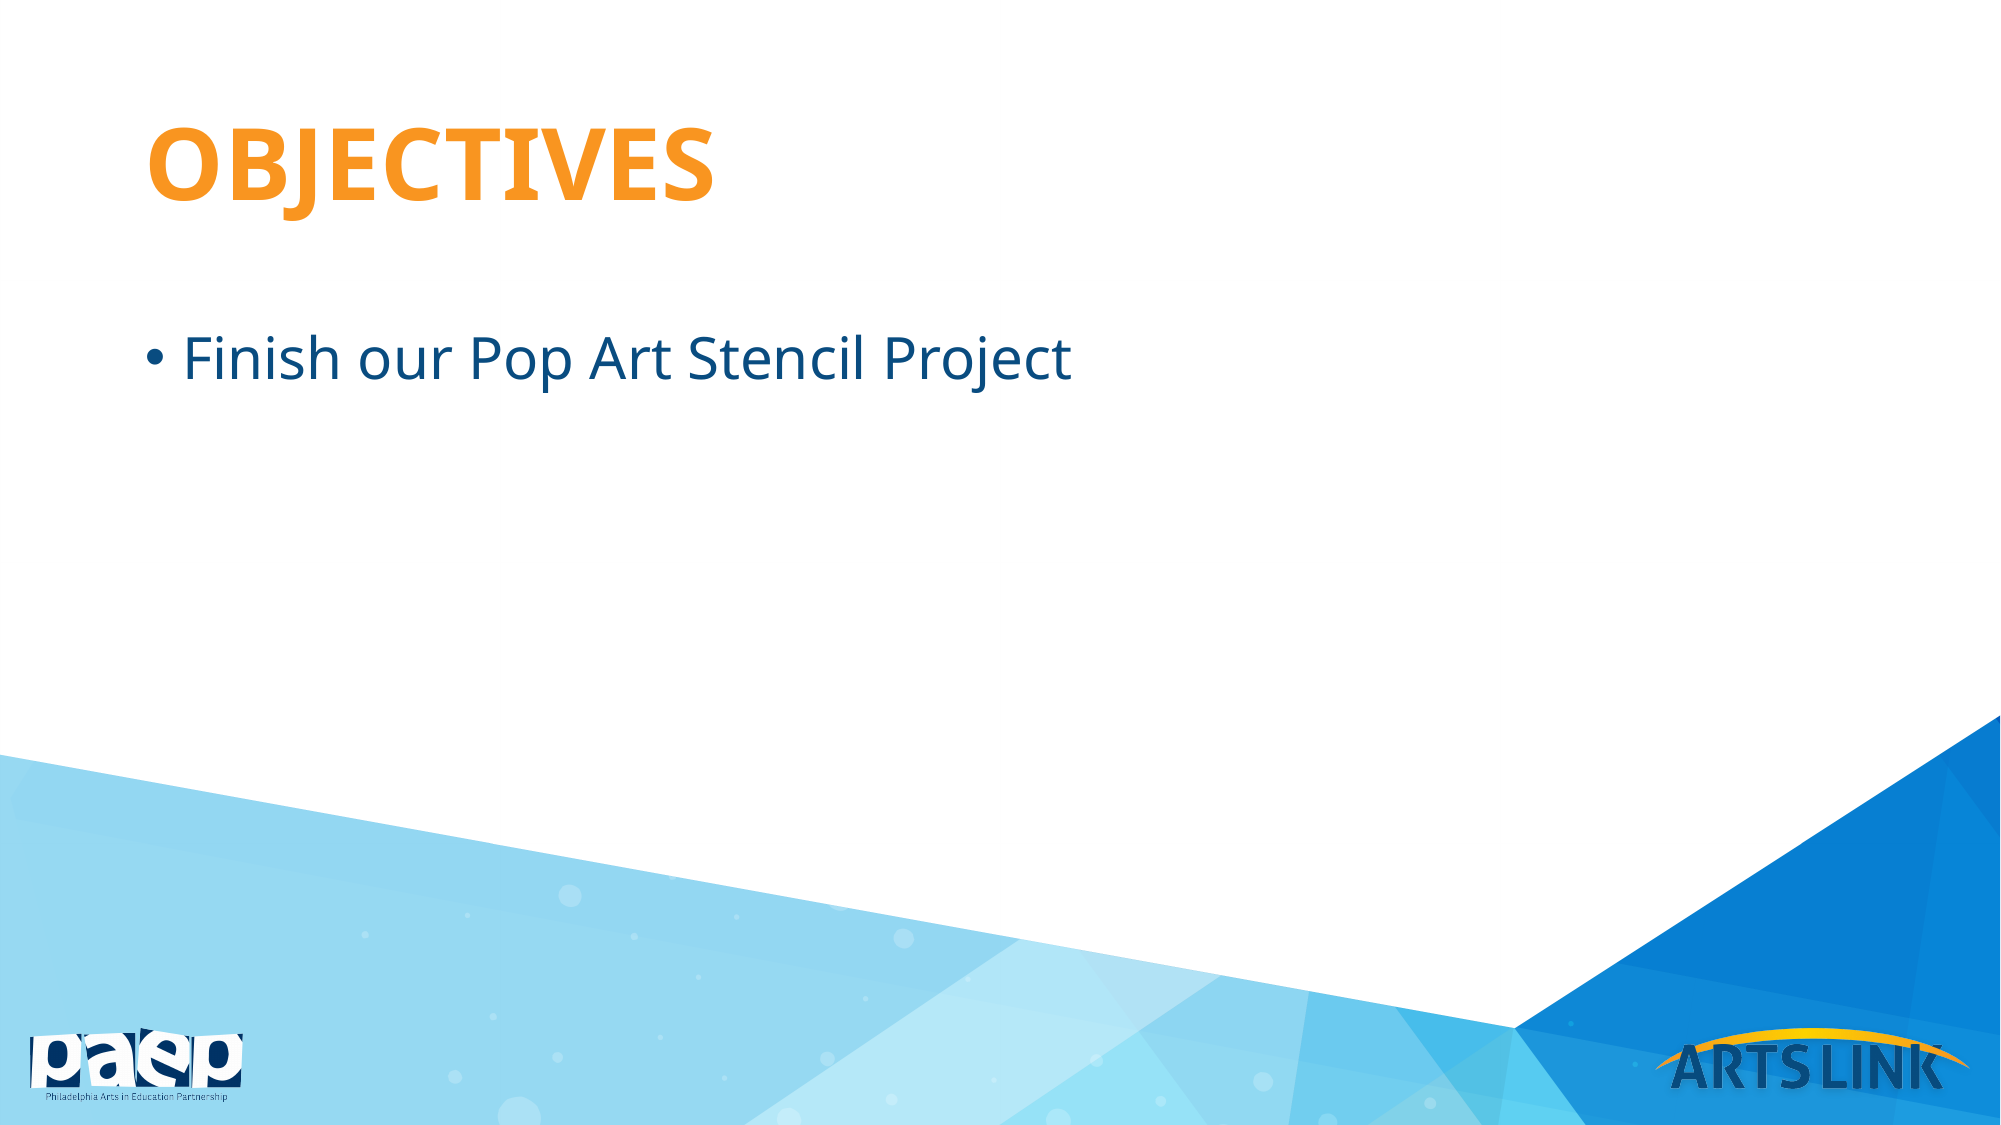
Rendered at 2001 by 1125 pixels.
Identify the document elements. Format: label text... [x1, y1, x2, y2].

title objectives [136, 59, 1863, 278]
list Finish our Pop Art Stencil Project [136, 298, 1863, 1014]
picture [0, 0, 2001, 1125]
